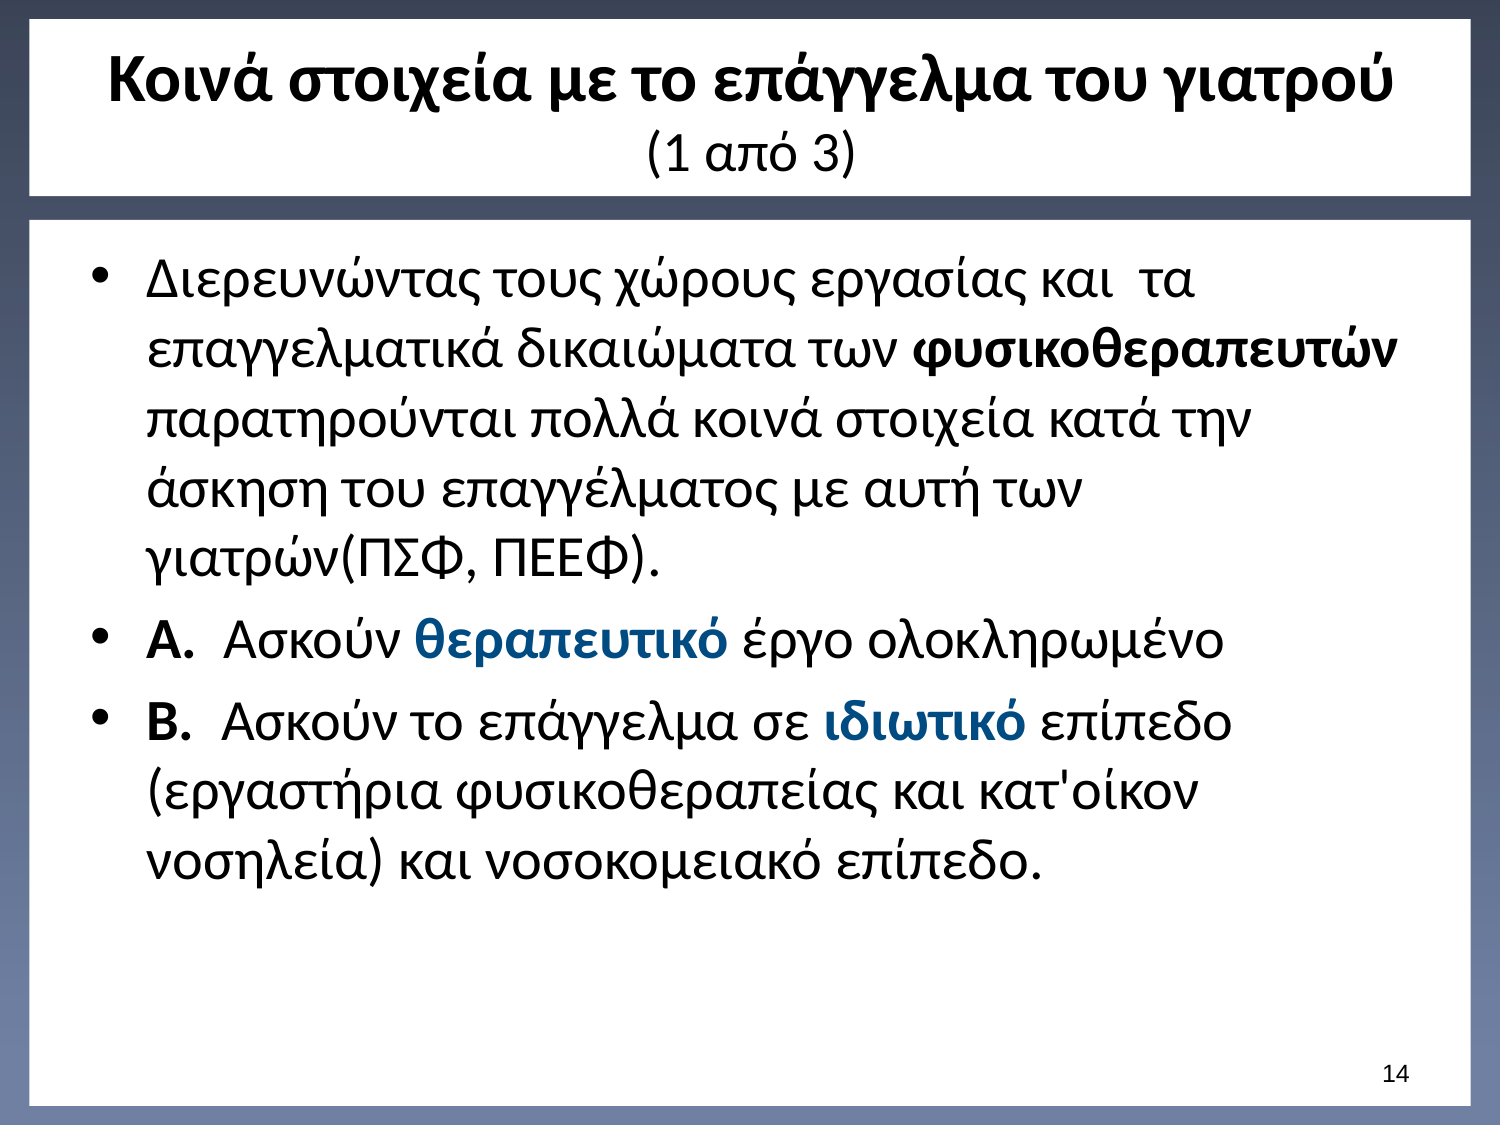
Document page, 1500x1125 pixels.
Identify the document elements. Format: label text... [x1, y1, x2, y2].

slide_number 13 [1074, 1042, 1425, 1103]
title Κοινά στοιχεία με το επάγγελμα του γιατρού (1 από 3) [76, 19, 1427, 197]
list Διερευνώντας τους χώρους εργασίας και τα επαγγελματικά δικαιώματα των φυσικοθεραπευτών παρατηρούνται πολλά κοινά στοιχεία κατά την άσκηση του επαγγέλματος με αυτή των γιατρών(ΠΣΦ, ΠΕΕΦ). Α. Ασκούν θεραπευτικό έργο ολοκληρωμένο Β. Ασκούν το επάγγελμα σε ιδιωτικό επίπεδο (εργαστήρια φυσικοθεραπείας και κατ'οίκον νοσηλεία) και νοσοκομειακό επίπεδο. [75, 231, 1425, 1024]
